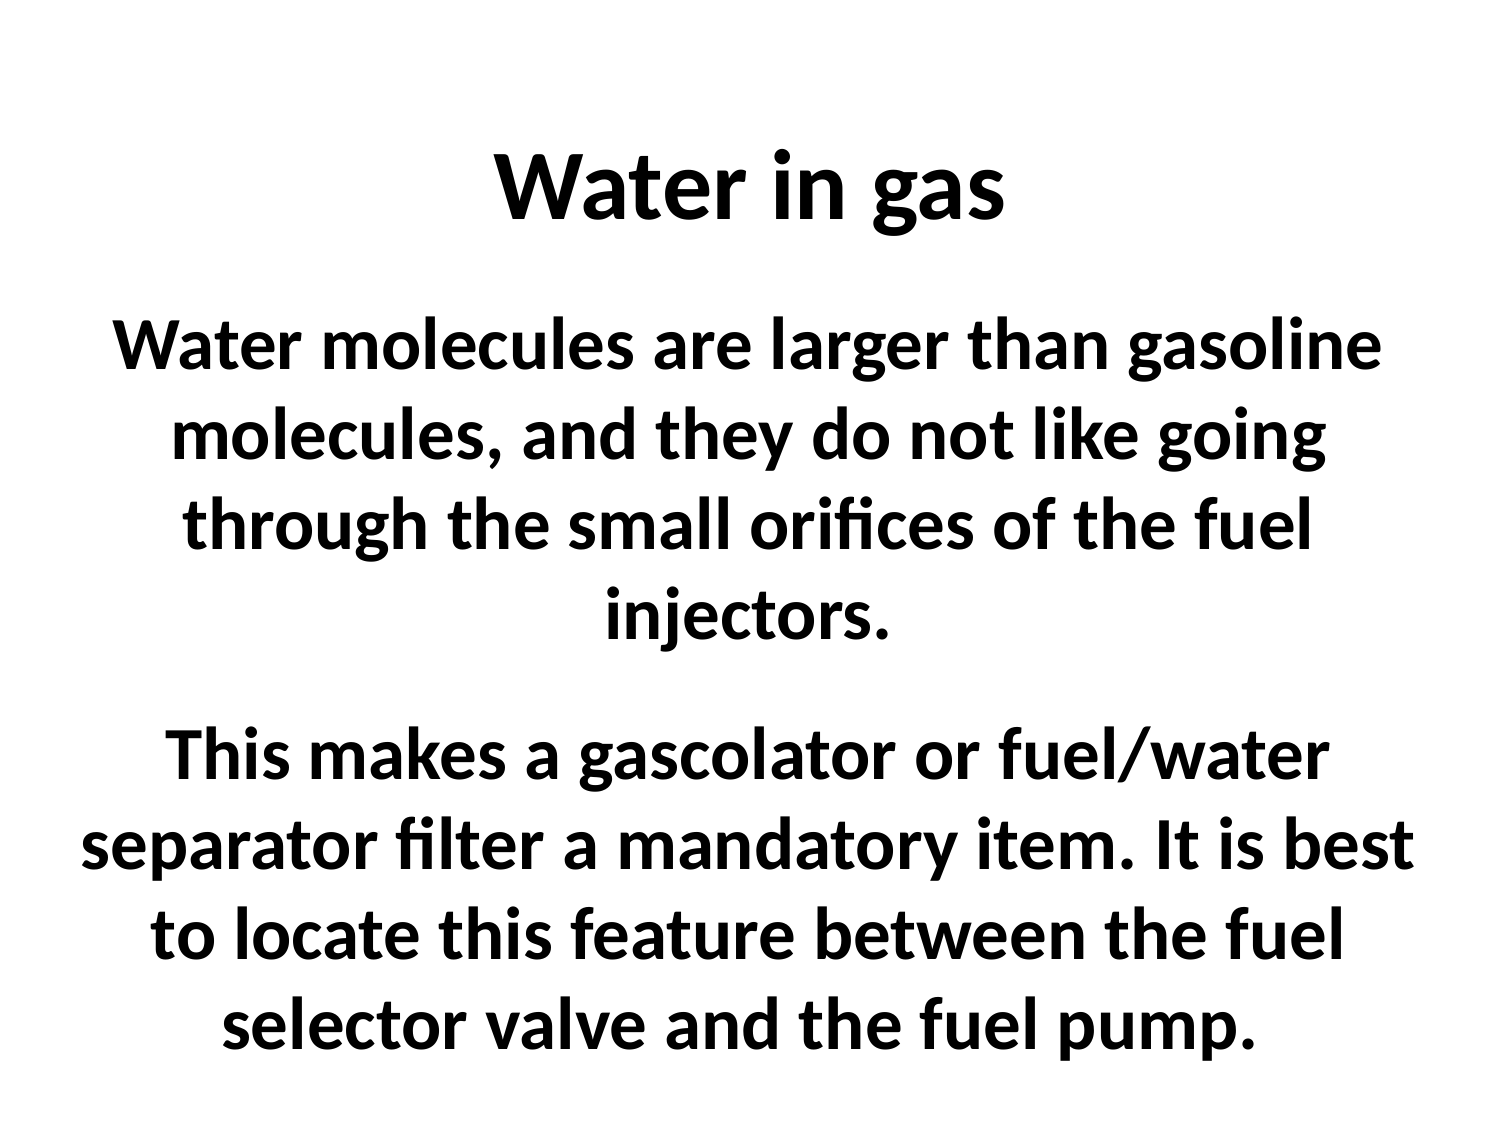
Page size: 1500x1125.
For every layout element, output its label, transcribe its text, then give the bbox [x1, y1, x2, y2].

text_box Water in gas [337, 112, 1163, 248]
text_box Water molecules are larger than gasoline molecules, and they do not like going through the small orifices of the fuel injectors. This makes a gascolator or fuel/water separator filter a mandatory item. It is best to locate this feature between the fuel selector valve and the fuel pump. [62, 287, 1436, 1063]
